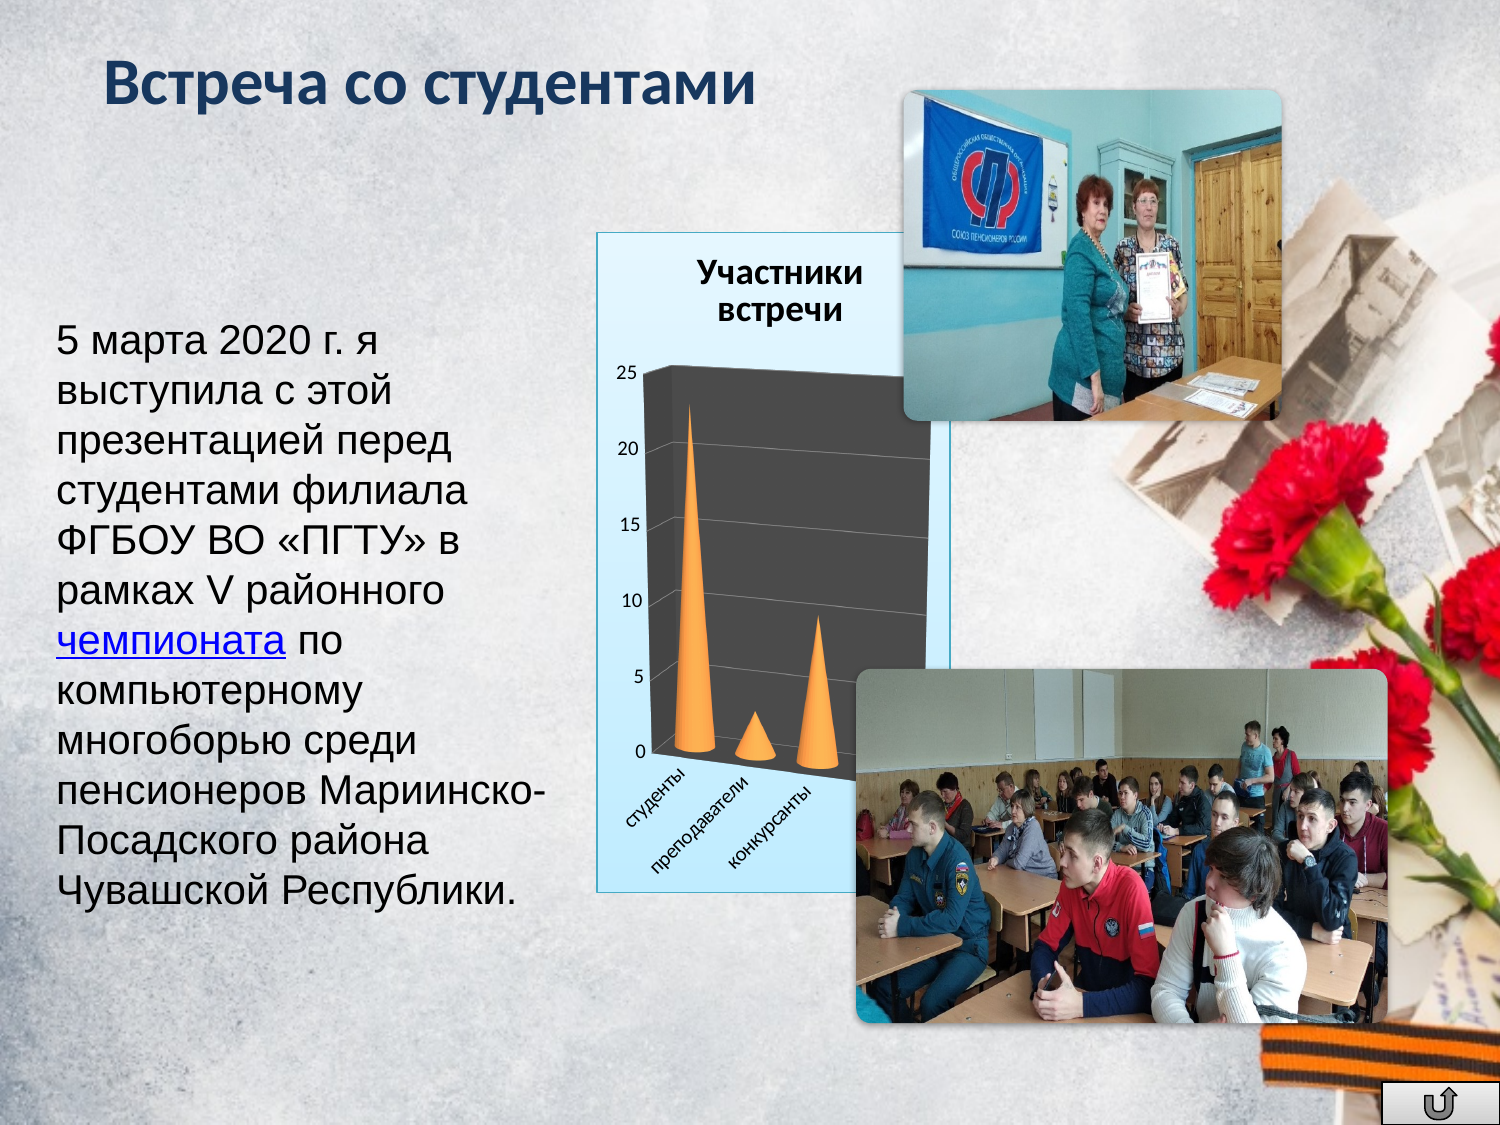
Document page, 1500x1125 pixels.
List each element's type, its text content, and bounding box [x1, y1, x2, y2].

chart [596, 231, 952, 894]
text_box Встреча со студентами [88, 30, 1199, 126]
picture [0, 0, 1500, 1125]
text_box 5 марта 2020 г. я выступила с этой презентацией перед студентами филиала ФГБОУ ВО «ПГТУ» в рамках V районного чемпионата по компьютерному многоборью среди пенсионеров Мариинско-Посадского района Чувашской Республики. [41, 255, 585, 921]
text_box [1381, 1081, 1500, 1125]
